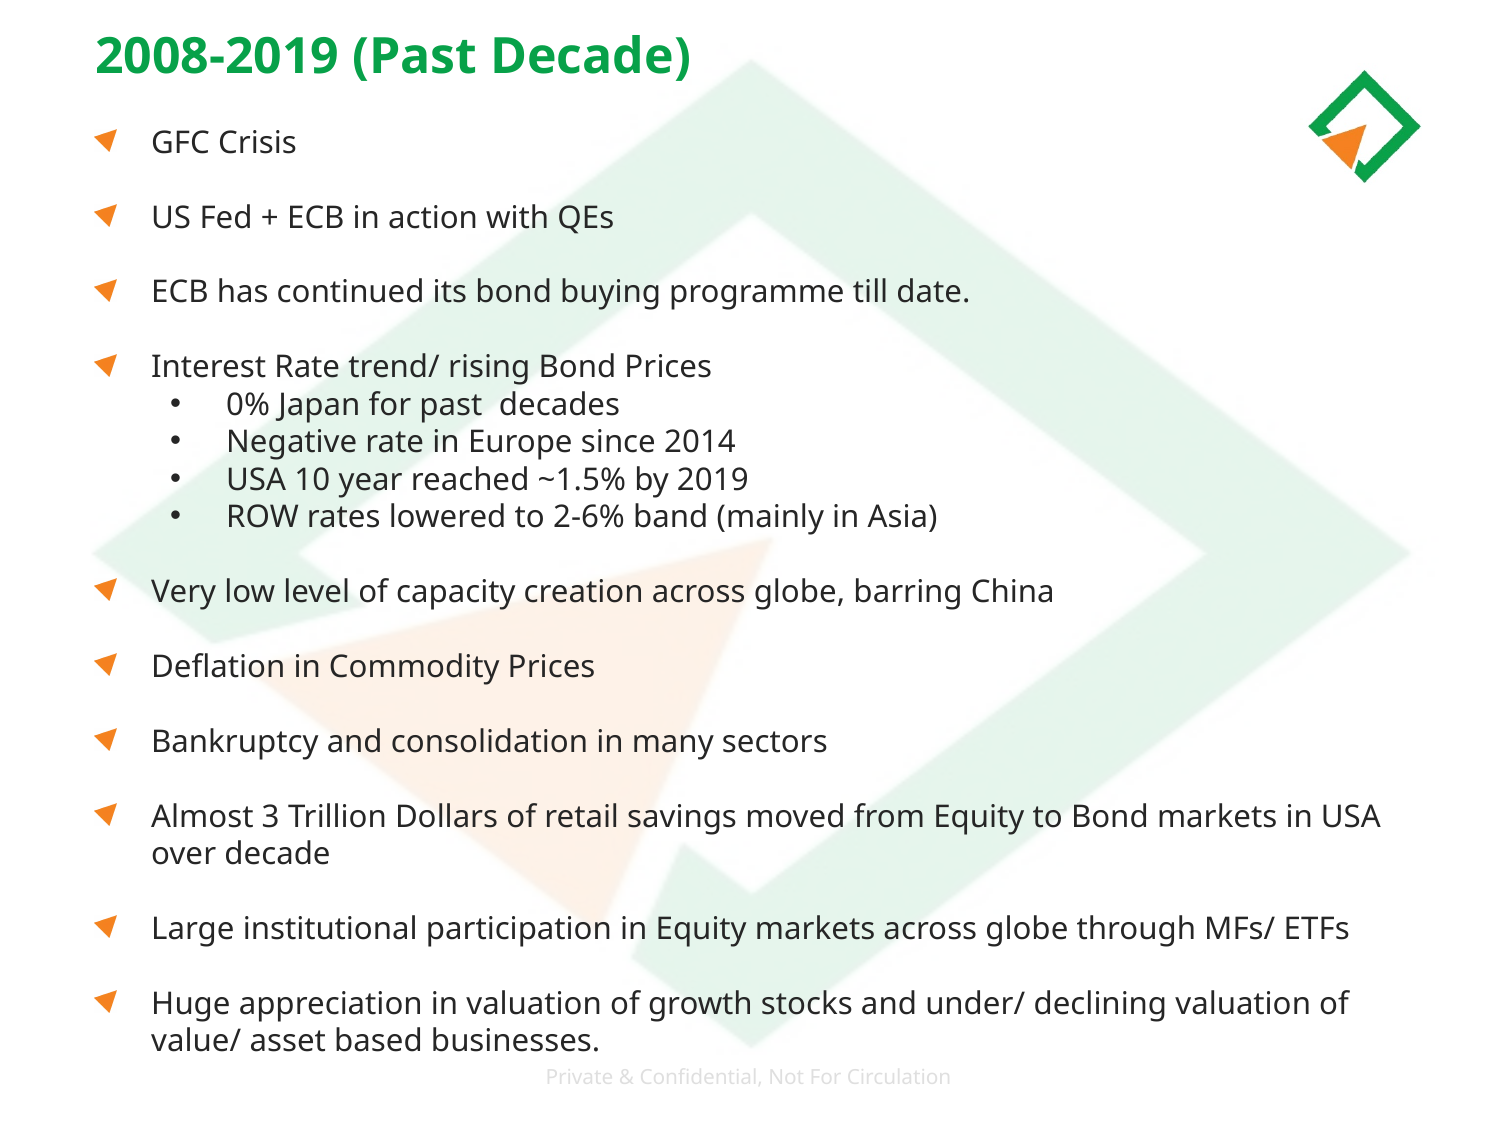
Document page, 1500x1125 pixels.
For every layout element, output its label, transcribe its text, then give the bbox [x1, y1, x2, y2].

picture [94, 803, 117, 826]
text_box 2008-2019 (Past Decade) [80, 0, 1430, 114]
text_box GFC Crisis US Fed + ECB in action with QEs ECB has continued its bond buying programme till date. Interest Rate trend/ rising Bond Prices 0% Japan for past decades Negative rate in Europe since 2014 USA 10 year reached ~1.5% by 2019 ROW rates lowered to 2-6% band (mainly in Asia) Very low level of capacity creation across globe, barring China Deflation in Commodity Prices Bankruptcy and consolidation in many sectors Almost 3 Trillion Dollars of retail savings moved from Equity to Bond markets in USA over decade Large institutional participation in Equity markets across globe through MFs/ ETFs Huge appreciation in valuation of growth stocks and under/ declining valuation of value/ asset based businesses. [80, 114, 1430, 1066]
footer Private & Confidential, Not For Circulation [495, 1066, 1002, 1107]
picture [94, 653, 117, 676]
picture [94, 728, 117, 751]
picture [94, 354, 117, 377]
picture [94, 915, 117, 938]
picture [94, 129, 117, 152]
picture [94, 279, 117, 302]
picture [94, 990, 117, 1013]
picture [94, 204, 117, 227]
picture [94, 578, 117, 601]
